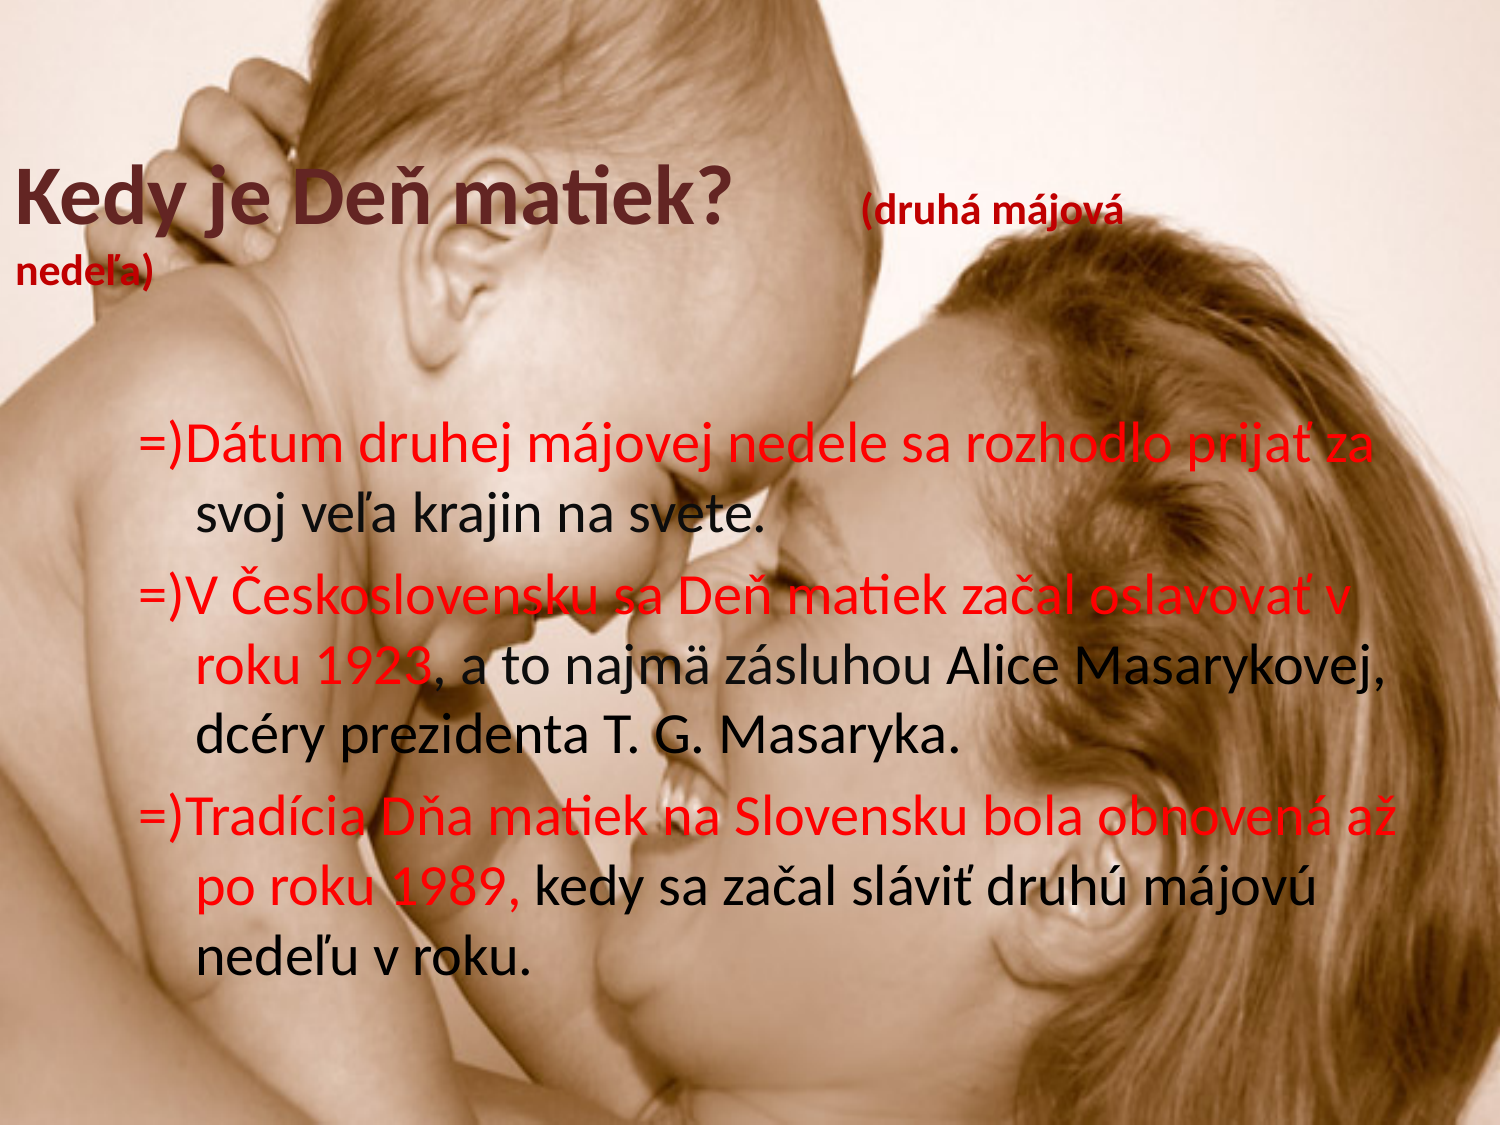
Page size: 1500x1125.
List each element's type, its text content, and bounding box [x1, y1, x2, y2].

picture [0, 0, 1500, 1125]
title Kedy je Deň matiek? (druhá májová nedeľa) [0, 78, 1176, 386]
list =)Dátum druhej májovej nedele sa rozhodlo prijať za svoj veľa krajin na svete. =)V Československu sa Deň matiek začal oslavovať v roku 1923, a to najmä zásluhou Alice Masarykovej, dcéry prezidenta T. G. Masaryka. =)Tradícia Dňa matiek na Slovensku bola obnovená až po roku 1989, kedy sa začal sláviť druhú májovú nedeľu v roku. [123, 397, 1449, 1083]
